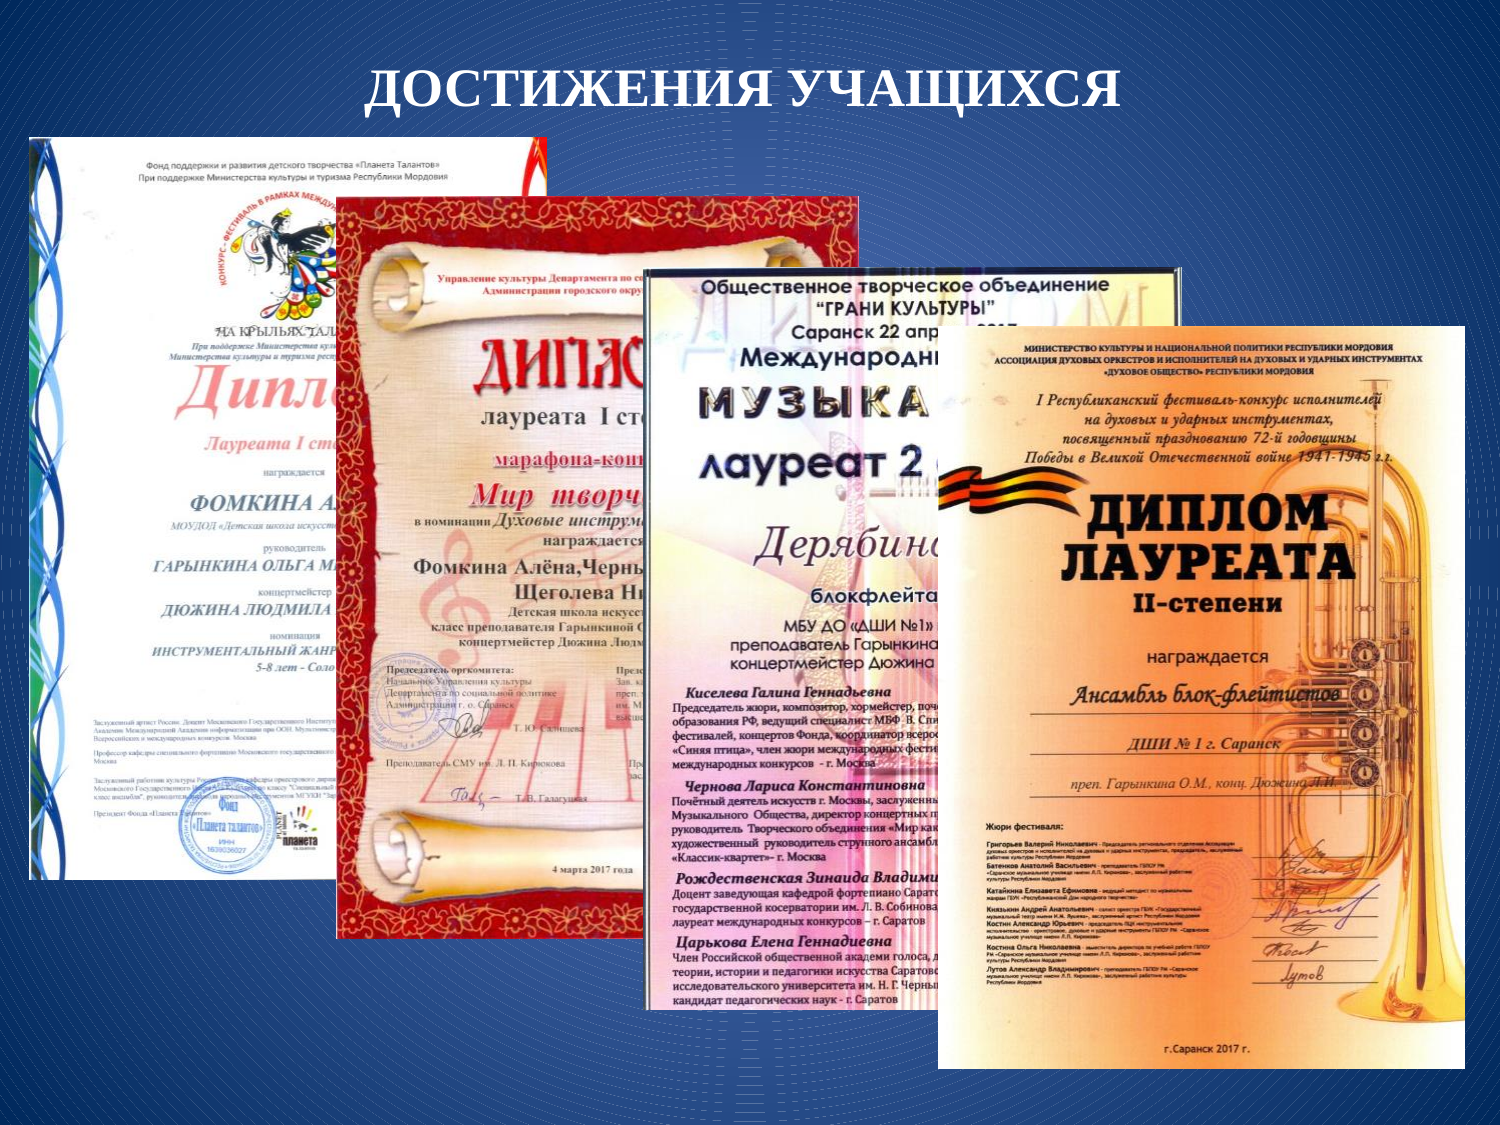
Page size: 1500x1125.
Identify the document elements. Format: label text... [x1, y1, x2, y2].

title ДОСТИЖЕНИЯ УЧАЩИХСЯ [75, 45, 1425, 126]
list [29, 136, 547, 880]
picture [336, 195, 1465, 1069]
